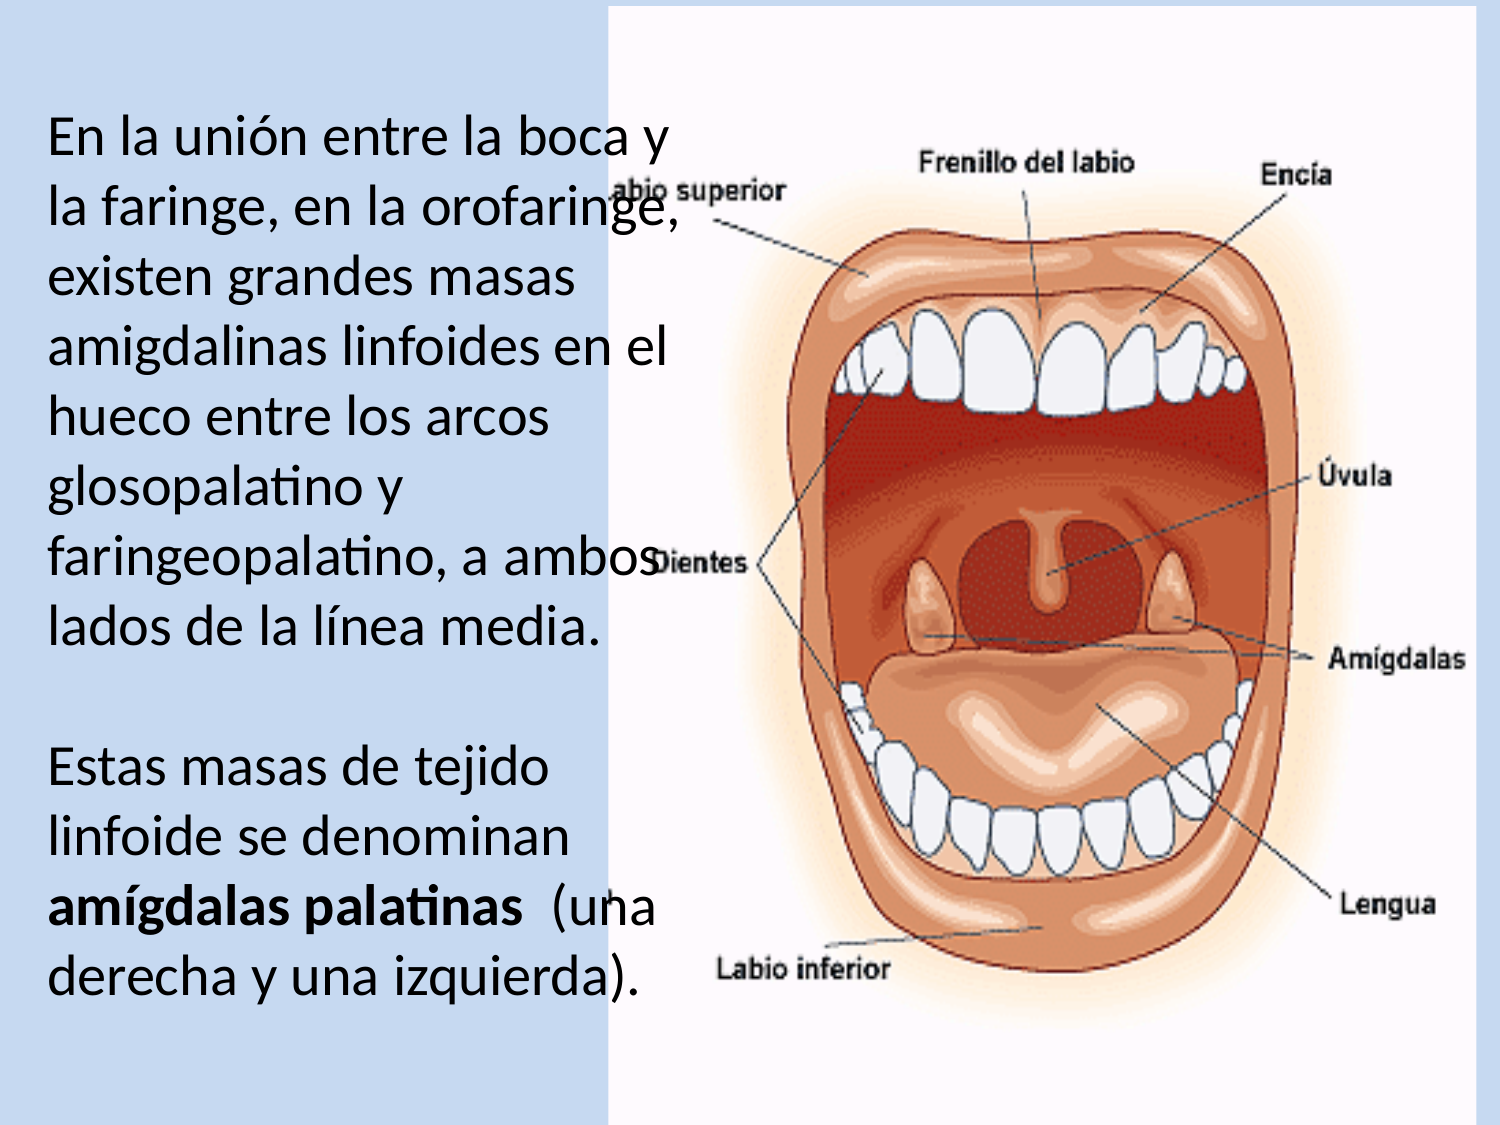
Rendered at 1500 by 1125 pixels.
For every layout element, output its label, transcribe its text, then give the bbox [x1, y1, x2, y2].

text_box En la unión entre la boca y la faringe, en la orofaringe, existen grandes masas amigdalinas linfoides en el hueco entre los arcos glosopalatino y faringeopalatino, a ambos lados de la línea media. Estas masas de tejido linfoide se denominan amígdalas palatinas (una derecha y una izquierda). [32, 90, 602, 1015]
picture [607, 5, 1477, 1125]
